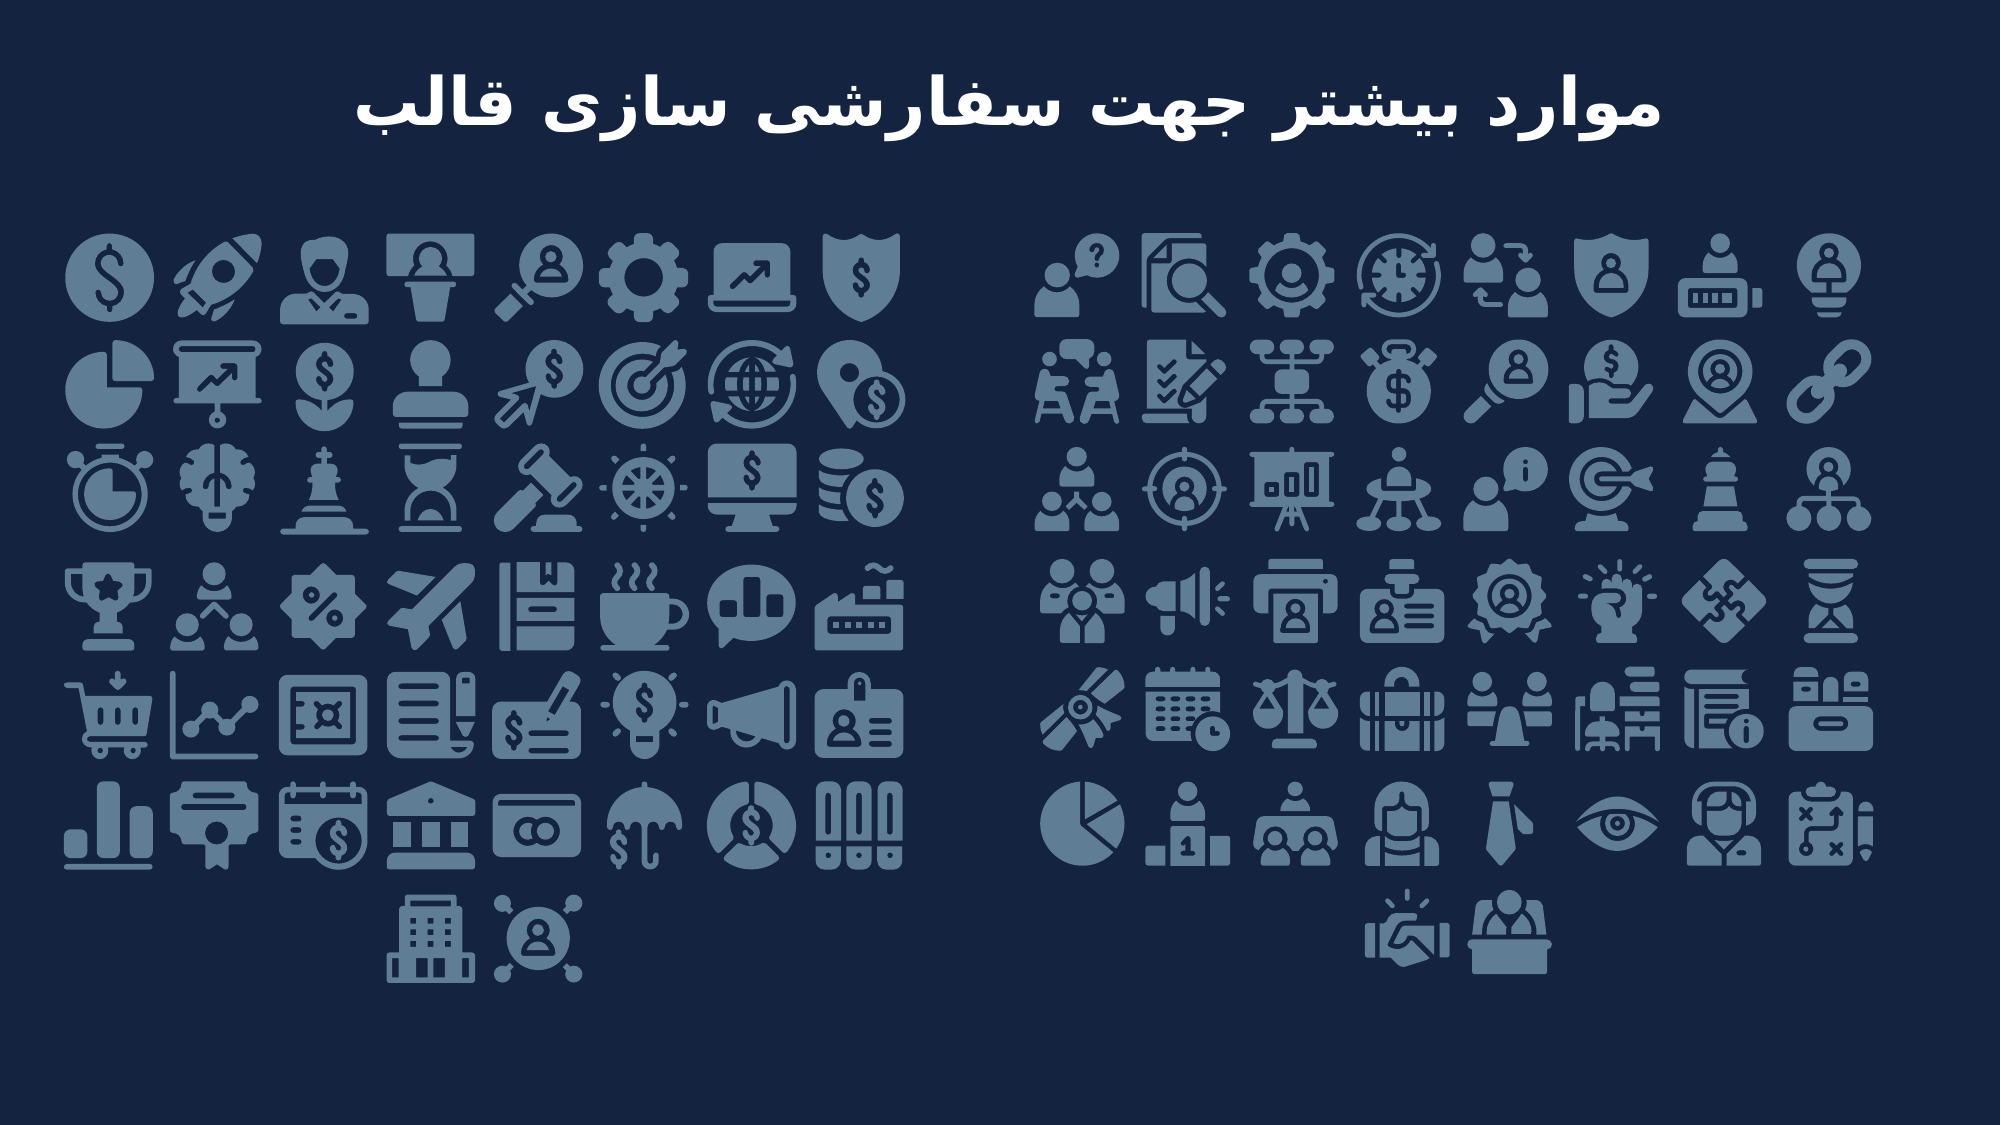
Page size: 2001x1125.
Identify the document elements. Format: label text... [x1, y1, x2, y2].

text_box [169, 781, 259, 870]
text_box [1145, 566, 1231, 636]
text_box [173, 340, 262, 429]
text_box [1803, 558, 1859, 644]
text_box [600, 670, 689, 760]
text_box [600, 562, 690, 651]
text_box [822, 233, 900, 322]
text_box [707, 564, 796, 649]
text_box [705, 340, 799, 429]
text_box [1359, 559, 1445, 644]
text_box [1568, 339, 1654, 424]
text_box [494, 233, 584, 322]
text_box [386, 671, 476, 759]
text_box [1034, 233, 1120, 318]
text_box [1575, 666, 1660, 752]
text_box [392, 340, 469, 429]
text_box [1576, 796, 1659, 851]
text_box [1796, 233, 1862, 318]
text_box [1680, 558, 1767, 644]
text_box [1034, 446, 1120, 532]
text_box [1249, 339, 1334, 424]
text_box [1786, 447, 1872, 532]
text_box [1788, 666, 1874, 751]
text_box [1788, 781, 1874, 866]
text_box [64, 562, 152, 651]
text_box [1360, 339, 1438, 424]
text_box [1682, 339, 1758, 424]
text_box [278, 781, 368, 870]
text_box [1145, 666, 1231, 752]
text_box [386, 894, 476, 983]
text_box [66, 443, 154, 532]
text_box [1485, 781, 1534, 866]
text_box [386, 563, 476, 650]
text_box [817, 340, 906, 429]
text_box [606, 781, 683, 870]
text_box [1356, 233, 1441, 318]
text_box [1252, 669, 1339, 749]
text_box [172, 233, 262, 322]
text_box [1467, 558, 1553, 644]
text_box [280, 236, 370, 325]
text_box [1463, 233, 1548, 318]
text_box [1141, 339, 1227, 424]
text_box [386, 781, 476, 870]
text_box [1141, 233, 1227, 318]
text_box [1463, 446, 1548, 532]
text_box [599, 443, 688, 532]
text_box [1577, 558, 1658, 643]
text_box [814, 562, 904, 651]
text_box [1686, 781, 1762, 866]
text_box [1249, 233, 1335, 318]
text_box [1252, 781, 1339, 866]
text_box [1786, 339, 1872, 424]
text_box موارد بیشتر جهت سفارشی سازی قالب [338, 51, 1681, 146]
text_box [707, 243, 797, 313]
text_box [63, 670, 153, 760]
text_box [169, 562, 259, 651]
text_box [398, 443, 463, 533]
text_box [169, 670, 259, 760]
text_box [386, 233, 475, 322]
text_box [598, 340, 689, 429]
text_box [493, 443, 584, 533]
text_box [65, 233, 155, 322]
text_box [1462, 339, 1549, 424]
text_box [494, 340, 584, 429]
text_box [1249, 446, 1335, 532]
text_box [706, 781, 797, 870]
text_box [1677, 233, 1763, 318]
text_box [1692, 446, 1748, 532]
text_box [1467, 889, 1553, 975]
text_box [1364, 888, 1450, 967]
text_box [278, 674, 368, 756]
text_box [65, 340, 155, 429]
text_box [1141, 446, 1227, 532]
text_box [1040, 667, 1125, 751]
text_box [63, 781, 153, 870]
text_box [707, 443, 797, 532]
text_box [1359, 666, 1445, 751]
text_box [1040, 781, 1125, 866]
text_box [1145, 781, 1231, 866]
text_box [179, 443, 256, 532]
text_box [1356, 446, 1442, 532]
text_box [493, 894, 583, 983]
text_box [815, 781, 903, 870]
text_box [1040, 558, 1125, 644]
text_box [1253, 558, 1338, 644]
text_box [1467, 671, 1553, 747]
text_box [492, 793, 582, 858]
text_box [1569, 446, 1654, 532]
text_box [707, 680, 797, 750]
text_box [295, 342, 354, 432]
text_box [279, 563, 367, 650]
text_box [1574, 233, 1649, 318]
text_box [598, 233, 689, 323]
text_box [1364, 781, 1440, 866]
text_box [814, 671, 904, 759]
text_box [499, 562, 575, 651]
text_box [492, 671, 581, 759]
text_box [1684, 669, 1764, 749]
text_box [818, 448, 904, 528]
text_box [280, 446, 369, 535]
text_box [1034, 339, 1120, 424]
